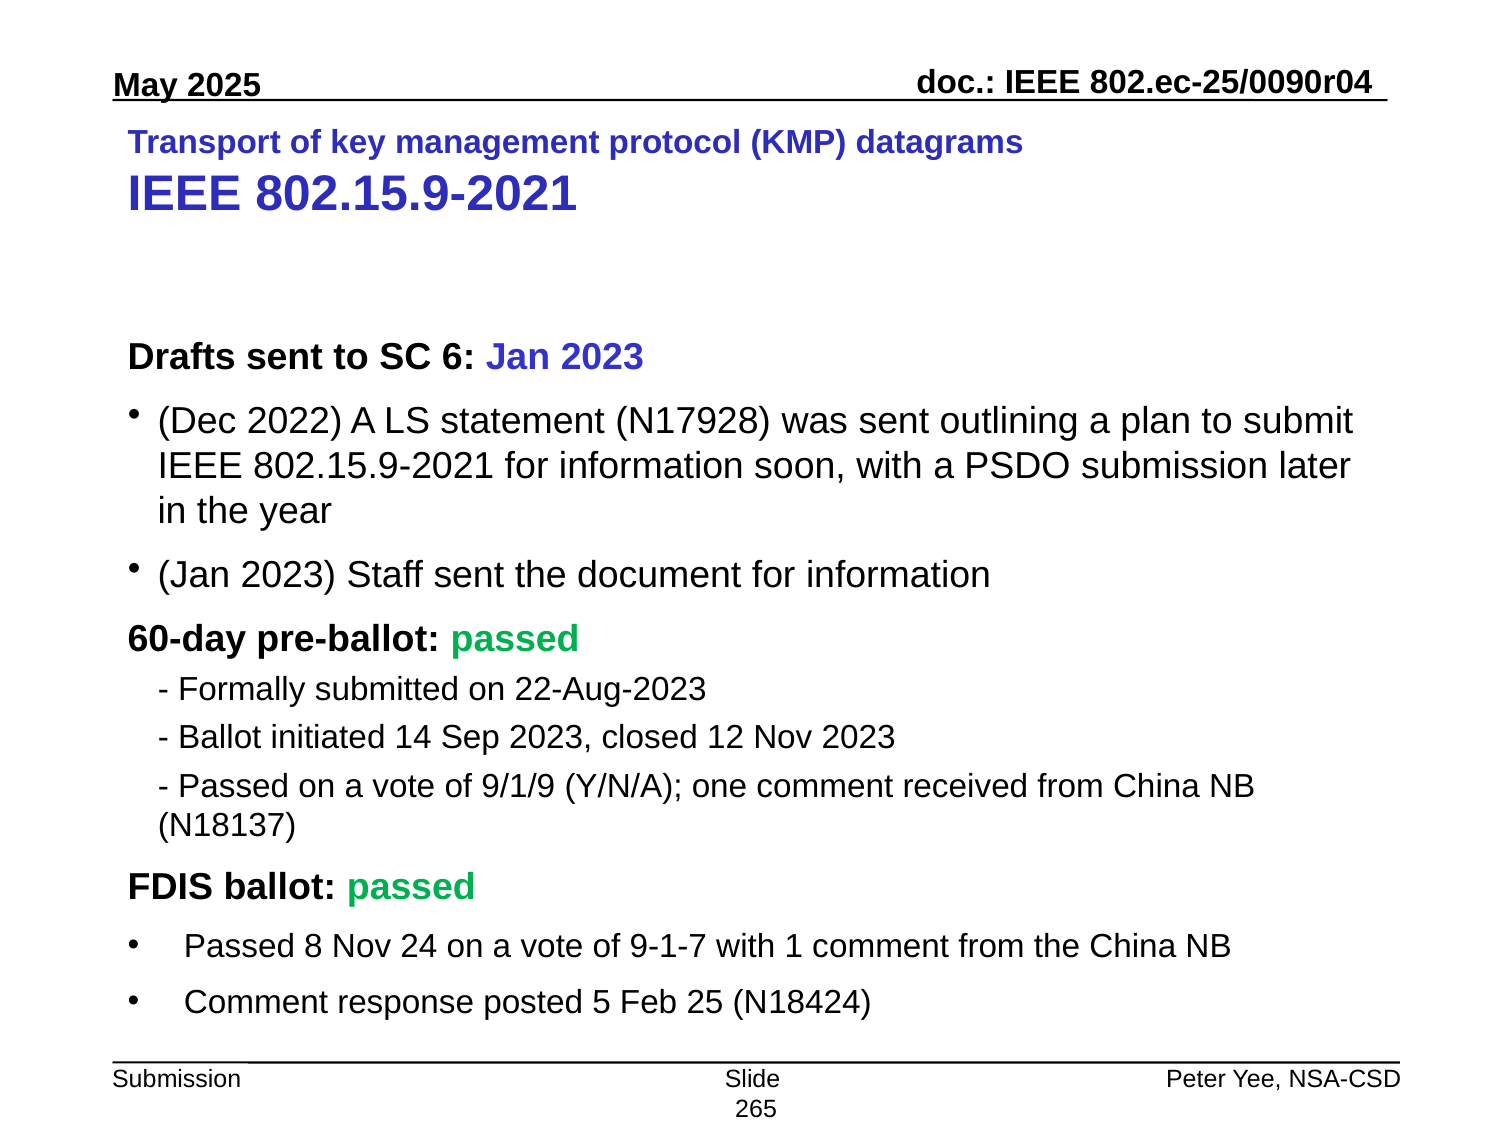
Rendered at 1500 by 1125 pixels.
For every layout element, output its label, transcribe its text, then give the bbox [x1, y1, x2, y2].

slide_number Slide 265 [709, 1061, 803, 1093]
title Transport of key management protocol (KMP) datagrams IEEE 802.15.9-2021 [112, 112, 1388, 288]
list Drafts sent to SC 6: Jan 2023 (Dec 2022) A LS statement (N17928) was sent outlining a plan to submit IEEE 802.15.9-2021 for information soon, with a PSDO submission later in the year (Jan 2023) Staff sent the document for information 60-day pre-ballot: passed - Formally submitted on 22-Aug-2023 - Ballot initiated 14 Sep 2023, closed 12 Nov 2023 - Passed on a vote of 9/1/9 (Y/N/A); one comment received from China NB (N18137) FDIS ballot: passed Passed 8 Nov 24 on a vote of 9-1-7 with 1 comment from the China NB Comment response posted 5 Feb 25 (N18424) [112, 324, 1388, 1000]
footer Peter Yee, NSA-CSD [1164, 1061, 1402, 1093]
